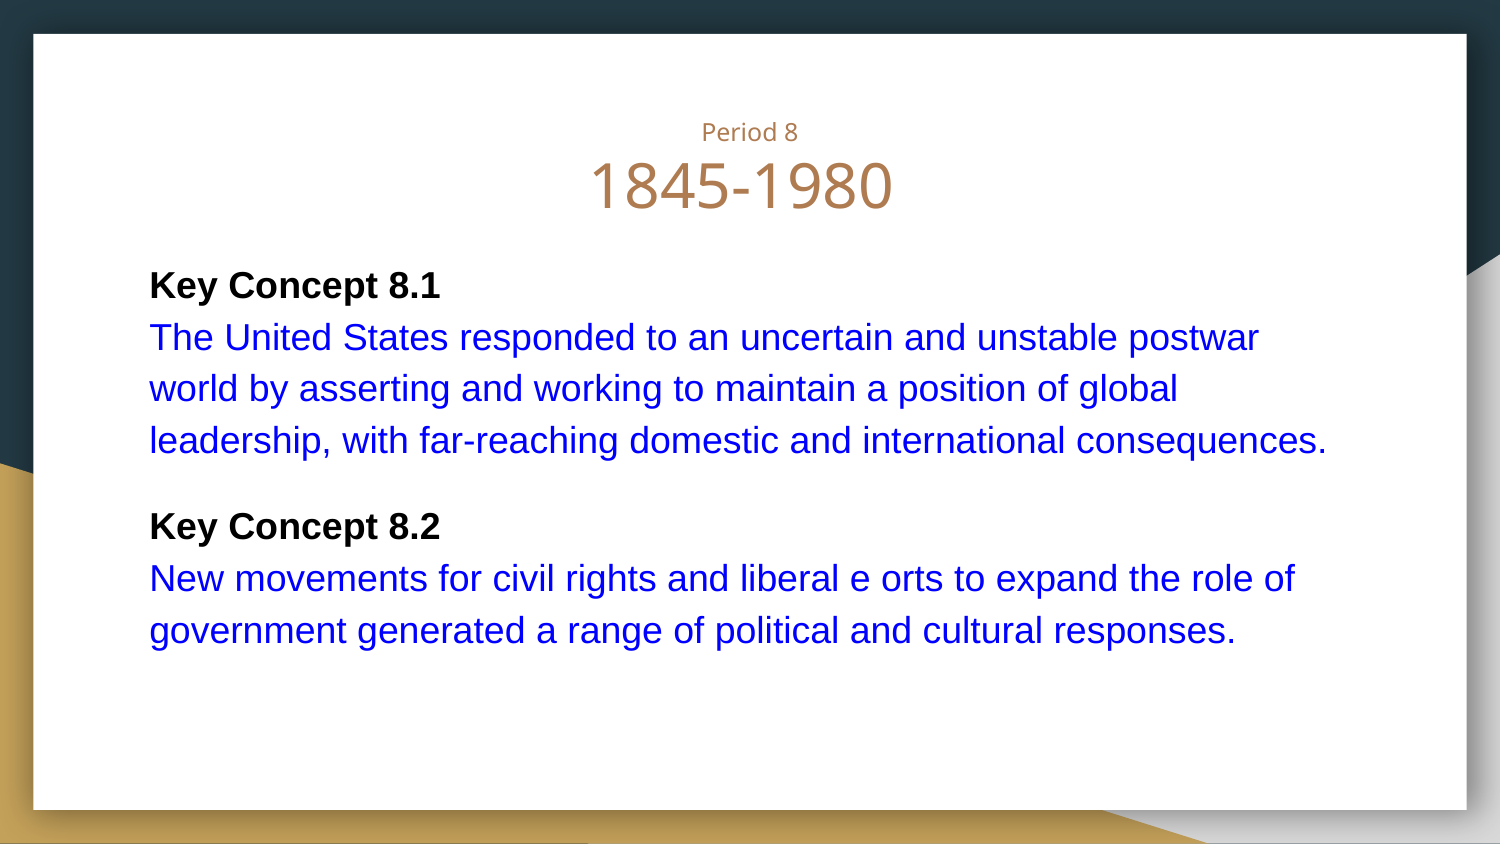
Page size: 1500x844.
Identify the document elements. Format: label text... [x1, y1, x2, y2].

title Period 8 1845-1980 [134, 101, 1366, 239]
list Key Concept 8.1 The United States responded to an uncertain and unstable postwar world by asserting and working to maintain a position of global leadership, with far-reaching domestic and international consequences. Key Concept 8.2 New movements for civil rights and liberal e orts to expand the role of government generated a range of political and cultural responses. [134, 239, 1366, 716]
